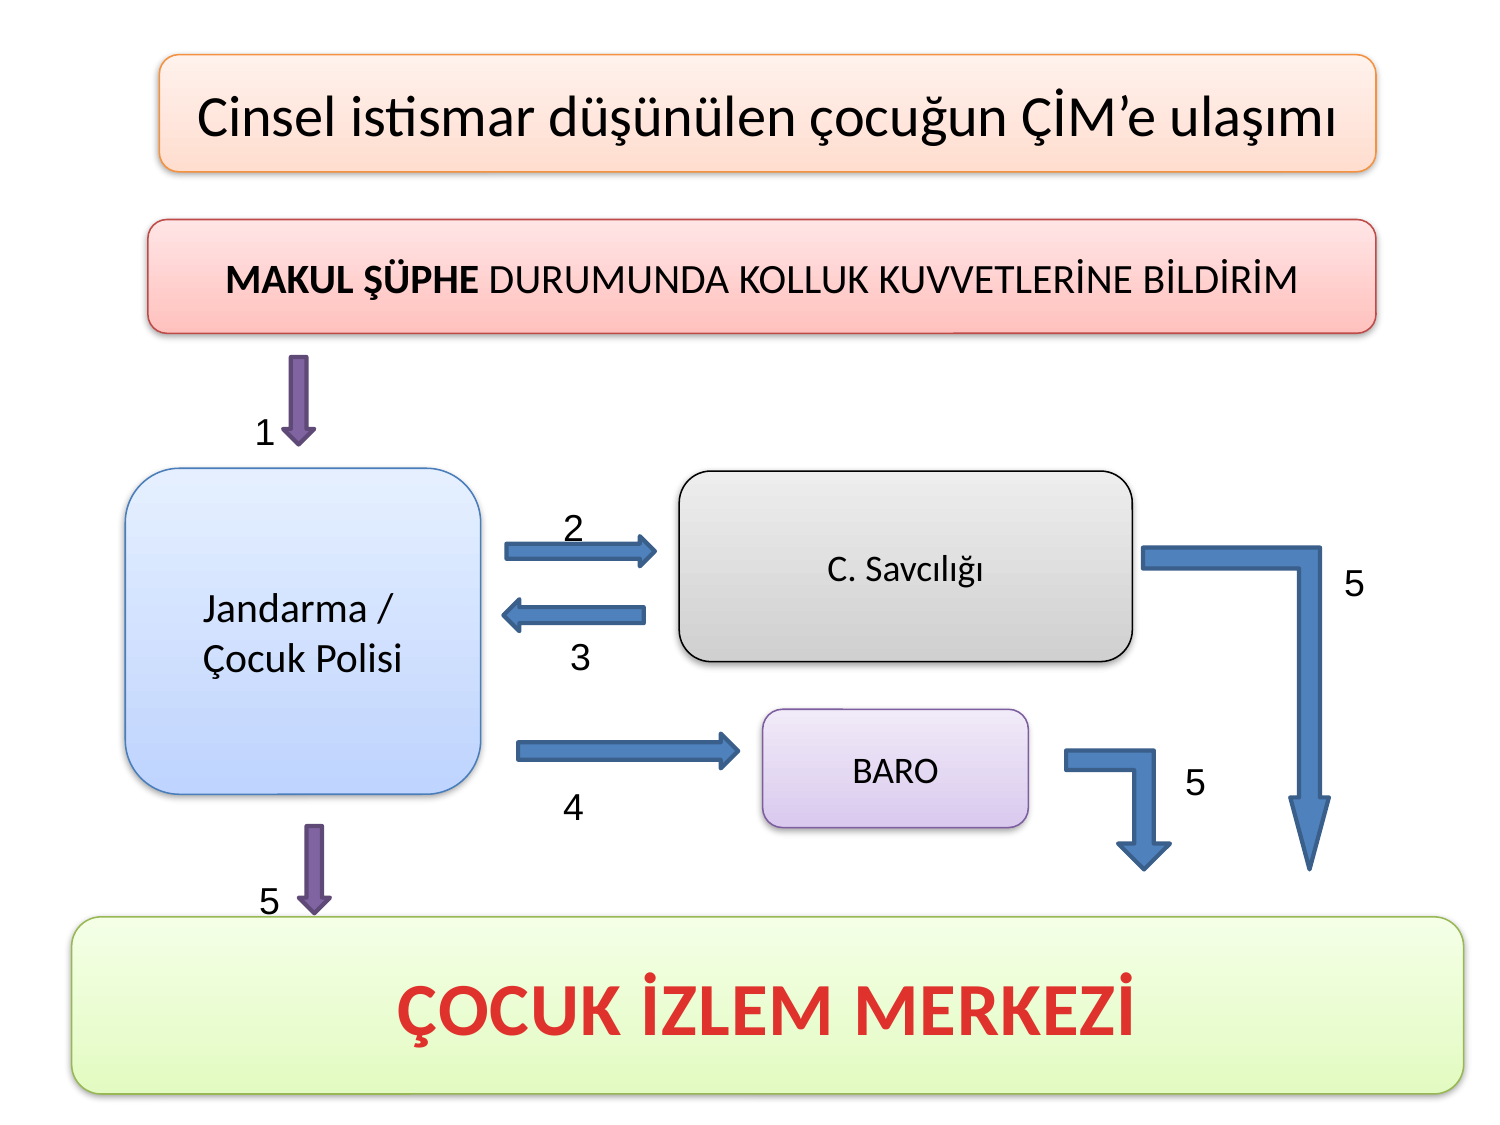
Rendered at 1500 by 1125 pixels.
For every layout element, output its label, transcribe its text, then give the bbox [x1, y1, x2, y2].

text_box 3 [555, 625, 606, 686]
text_box [1140, 545, 1331, 872]
text_box 5 [244, 869, 295, 930]
text_box Cinsel istismar düşünülen çocuğun ÇİM’e ulaşımı [158, 53, 1377, 173]
text_box Jandarma / Çocuk Polisi [124, 467, 482, 796]
text_box [501, 597, 646, 634]
text_box [504, 534, 658, 569]
text_box 5 [1170, 750, 1221, 811]
text_box [1064, 748, 1172, 872]
text_box [296, 823, 332, 916]
text_box MAKUL ŞÜPHE DURUMUNDA KOLLUK KUVVETLERİNE BİLDİRİM [147, 218, 1377, 335]
text_box BARO [761, 708, 1030, 829]
text_box 2 [548, 496, 599, 557]
text_box C. Savcılığı [678, 470, 1134, 663]
text_box [288, 354, 317, 447]
text_box 4 [548, 775, 599, 836]
text_box 1 [239, 400, 291, 461]
text_box [516, 731, 741, 771]
text_box ÇOCUK İZLEM MERKEZİ [70, 916, 1465, 1095]
text_box 5 [1329, 551, 1380, 611]
